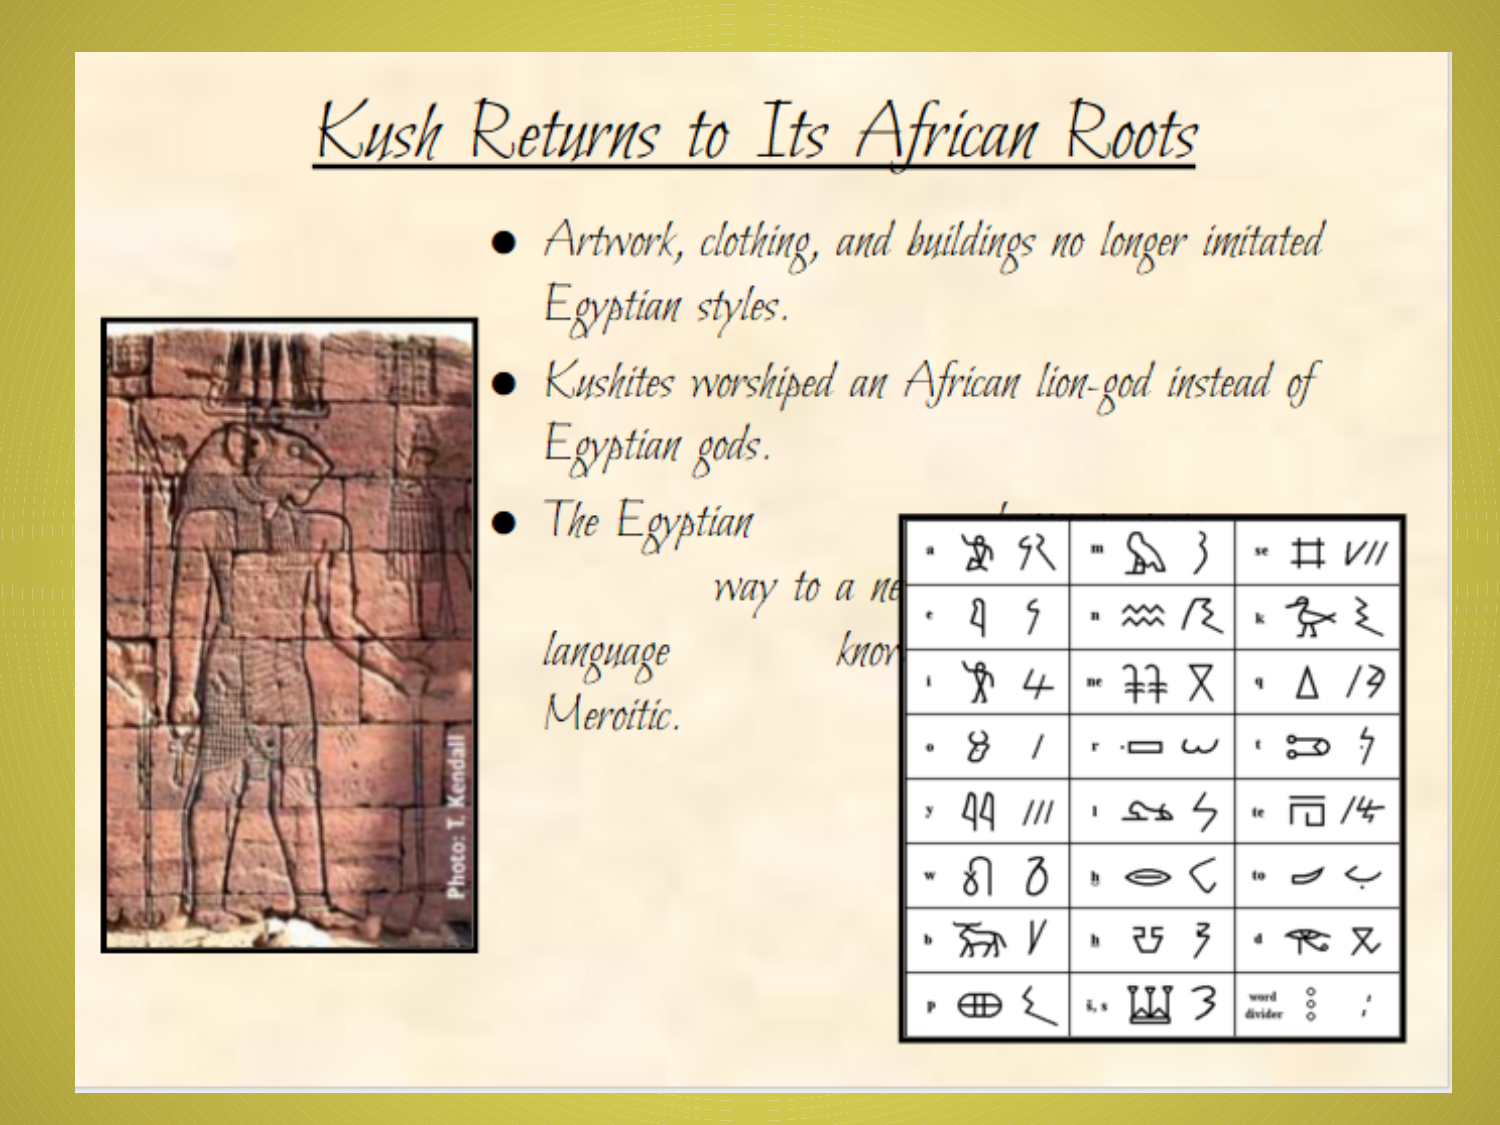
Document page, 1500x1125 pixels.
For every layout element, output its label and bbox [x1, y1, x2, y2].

picture [74, 52, 1453, 1094]
